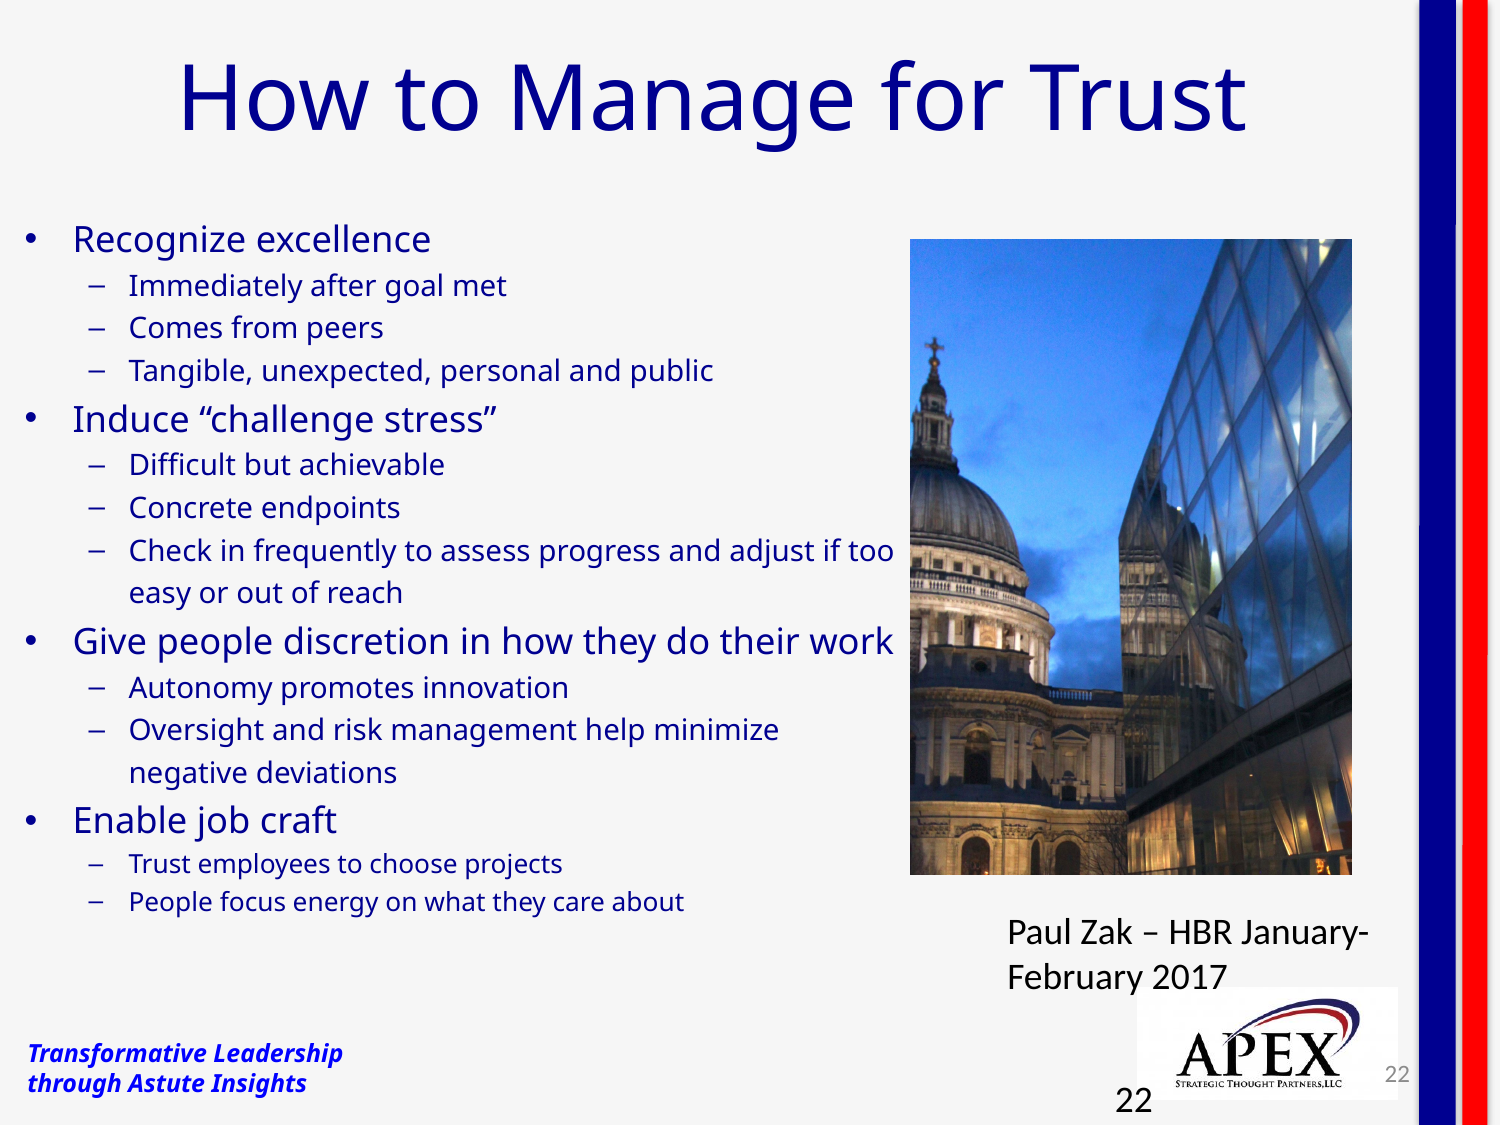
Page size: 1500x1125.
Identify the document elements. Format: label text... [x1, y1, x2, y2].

slide_number 22 [1074, 1042, 1425, 1103]
picture [524, 239, 1500, 876]
title How to Manage for Trust [37, 0, 1388, 188]
picture [1137, 987, 1398, 1042]
text_box Paul Zak – HBR January- February 2017 [992, 899, 1385, 1005]
list Recognize excellence Immediately after goal met Comes from peers Tangible, unexpected, personal and public Induce “challenge stress” Difficult but achievable Concrete endpoints Check in frequently to assess progress and adjust if too easy or out of reach Give people discretion in how they do their work Autonomy promotes innovation Oversight and risk management help minimize negative deviations Enable job craft Trust employees to choose projects People focus energy on what they care about [9, 200, 913, 972]
